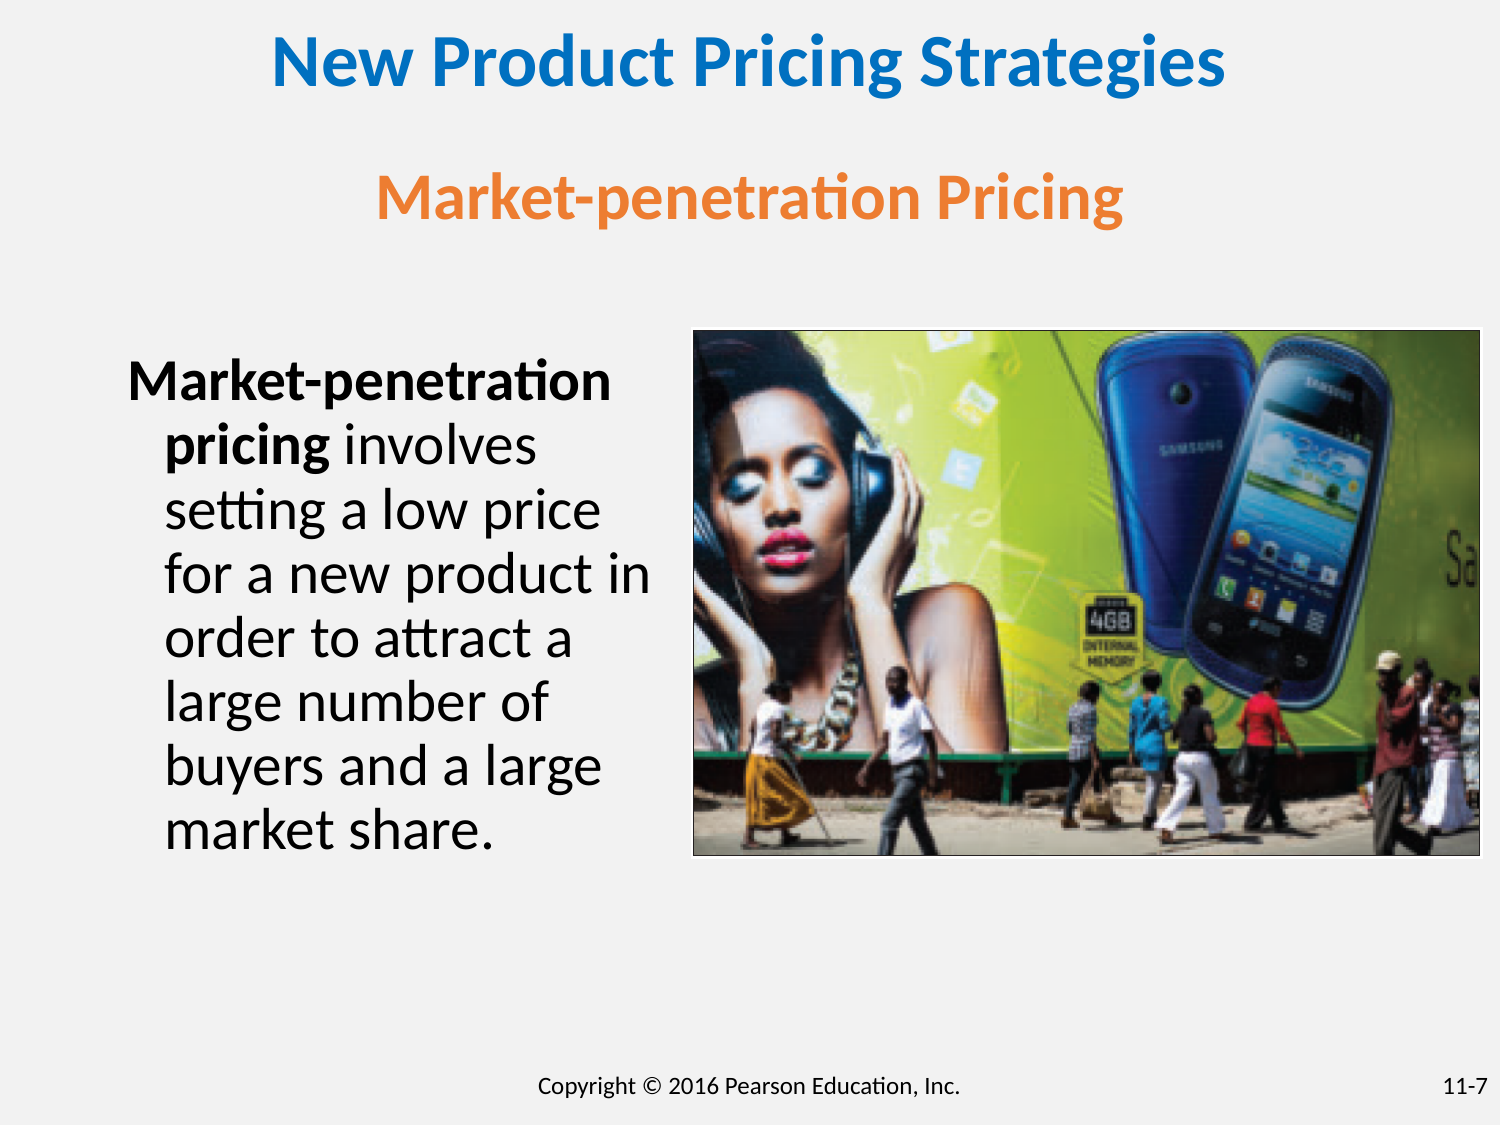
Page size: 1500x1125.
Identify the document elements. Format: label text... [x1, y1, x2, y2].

picture [691, 327, 1483, 859]
text_box 11-7 [1359, 1062, 1500, 1108]
text_box Market-penetration Pricing [148, 145, 1352, 241]
text_box New Product Pricing Strategies [112, 20, 1388, 109]
list Market-penetration pricing involves setting a low price for a new product in order to attract a large number of buyers and a large market share. [112, 342, 693, 876]
text_box Copyright © 2016 Pearson Education, Inc. [432, 1062, 1068, 1108]
